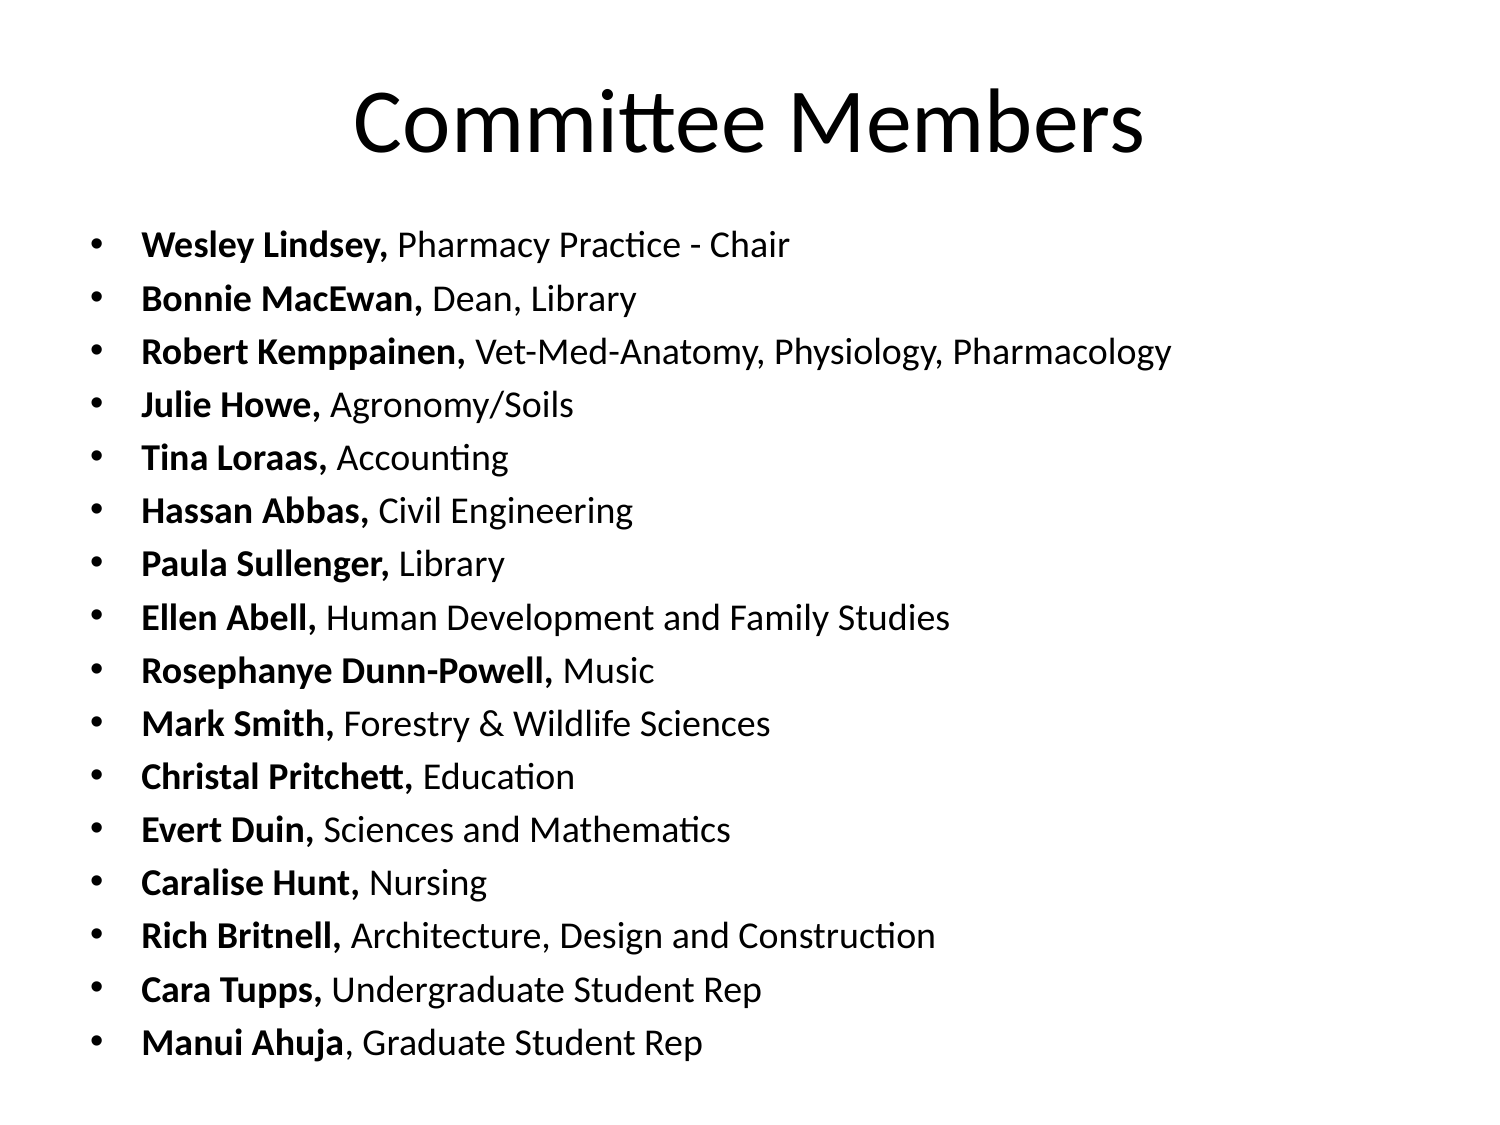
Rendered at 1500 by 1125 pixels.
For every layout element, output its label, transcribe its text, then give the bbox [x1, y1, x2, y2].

list Wesley Lindsey, Pharmacy Practice - Chair Bonnie MacEwan, Dean, Library Robert Kemppainen, Vet-Med-Anatomy, Physiology, Pharmacology Julie Howe, Agronomy/Soils Tina Loraas, Accounting Hassan Abbas, Civil Engineering Paula Sullenger, Library Ellen Abell, Human Development and Family Studies Rosephanye Dunn-Powell, Music Mark Smith, Forestry & Wildlife Sciences Christal Pritchett, Education Evert Duin, Sciences and Mathematics Caralise Hunt, Nursing Rich Britnell, Architecture, Design and Construction Cara Tupps, Undergraduate Student Rep Manui Ahuja, Graduate Student Rep [75, 212, 1425, 1075]
title Committee Members [75, 45, 1425, 188]
